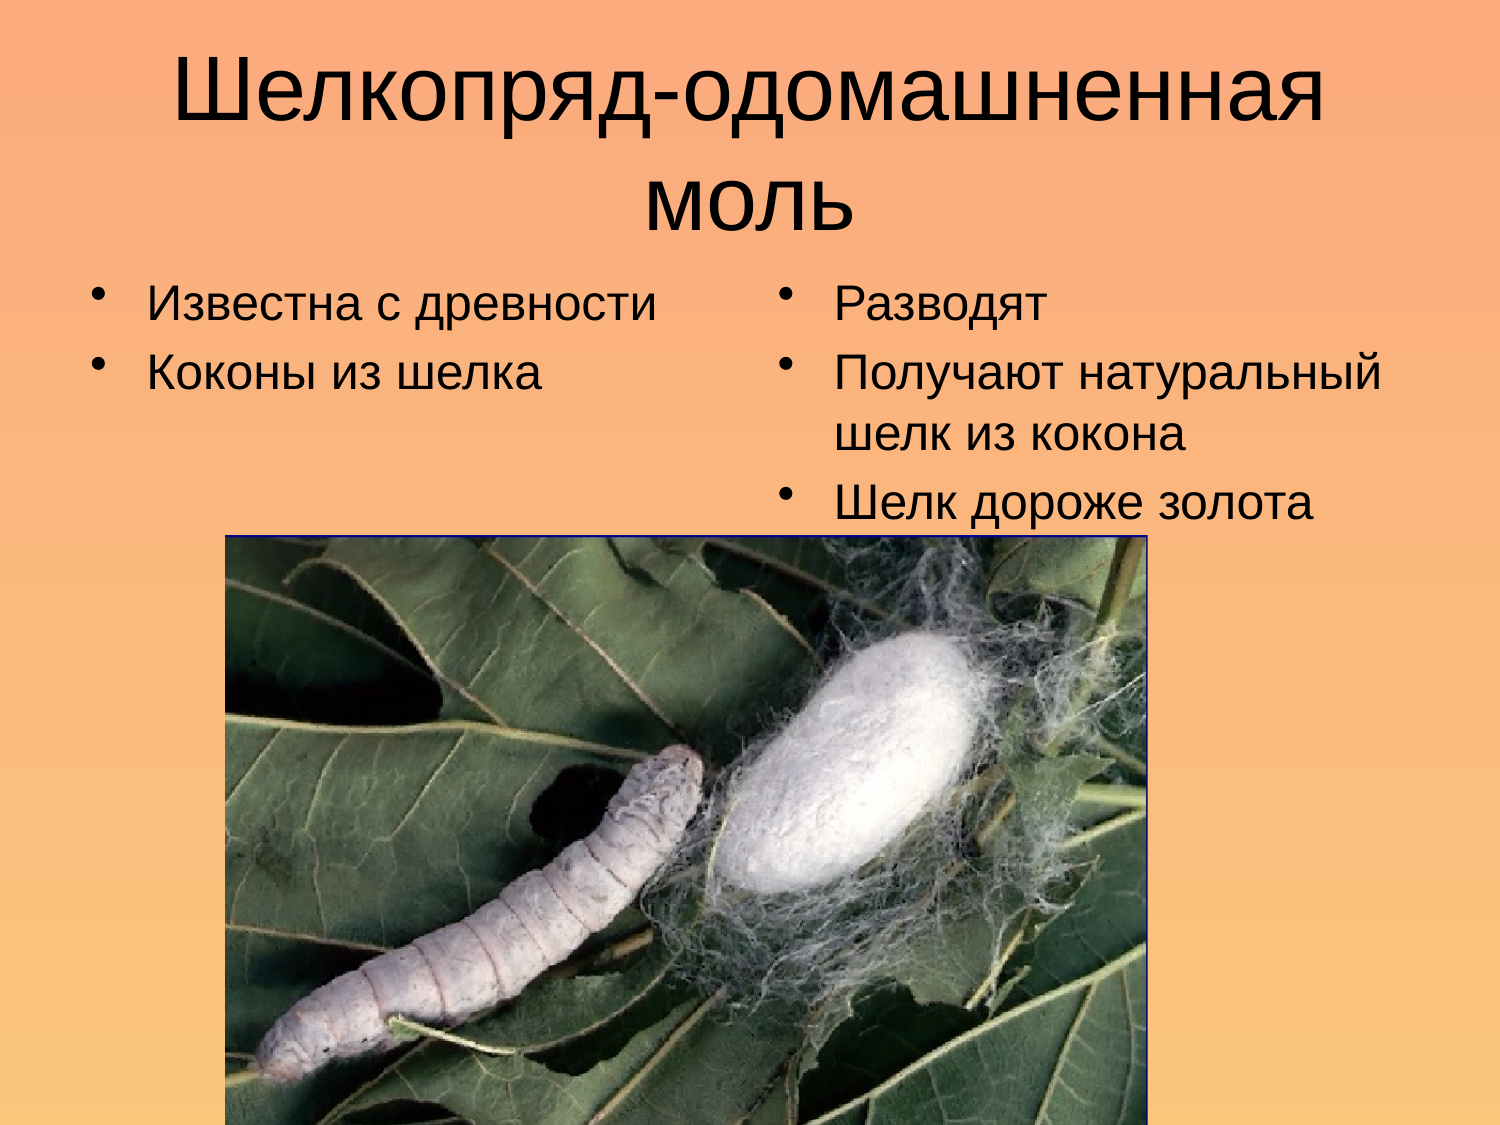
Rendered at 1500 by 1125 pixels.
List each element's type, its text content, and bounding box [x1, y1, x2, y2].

picture [224, 535, 1148, 1125]
title Шелкопряд-одомашненная моль [75, 45, 1425, 233]
list Известна с древности Коконы из шелка [75, 262, 738, 1005]
list Разводят Получают натуральный шелк из кокона Шелк дороже золота [762, 262, 1425, 1005]
